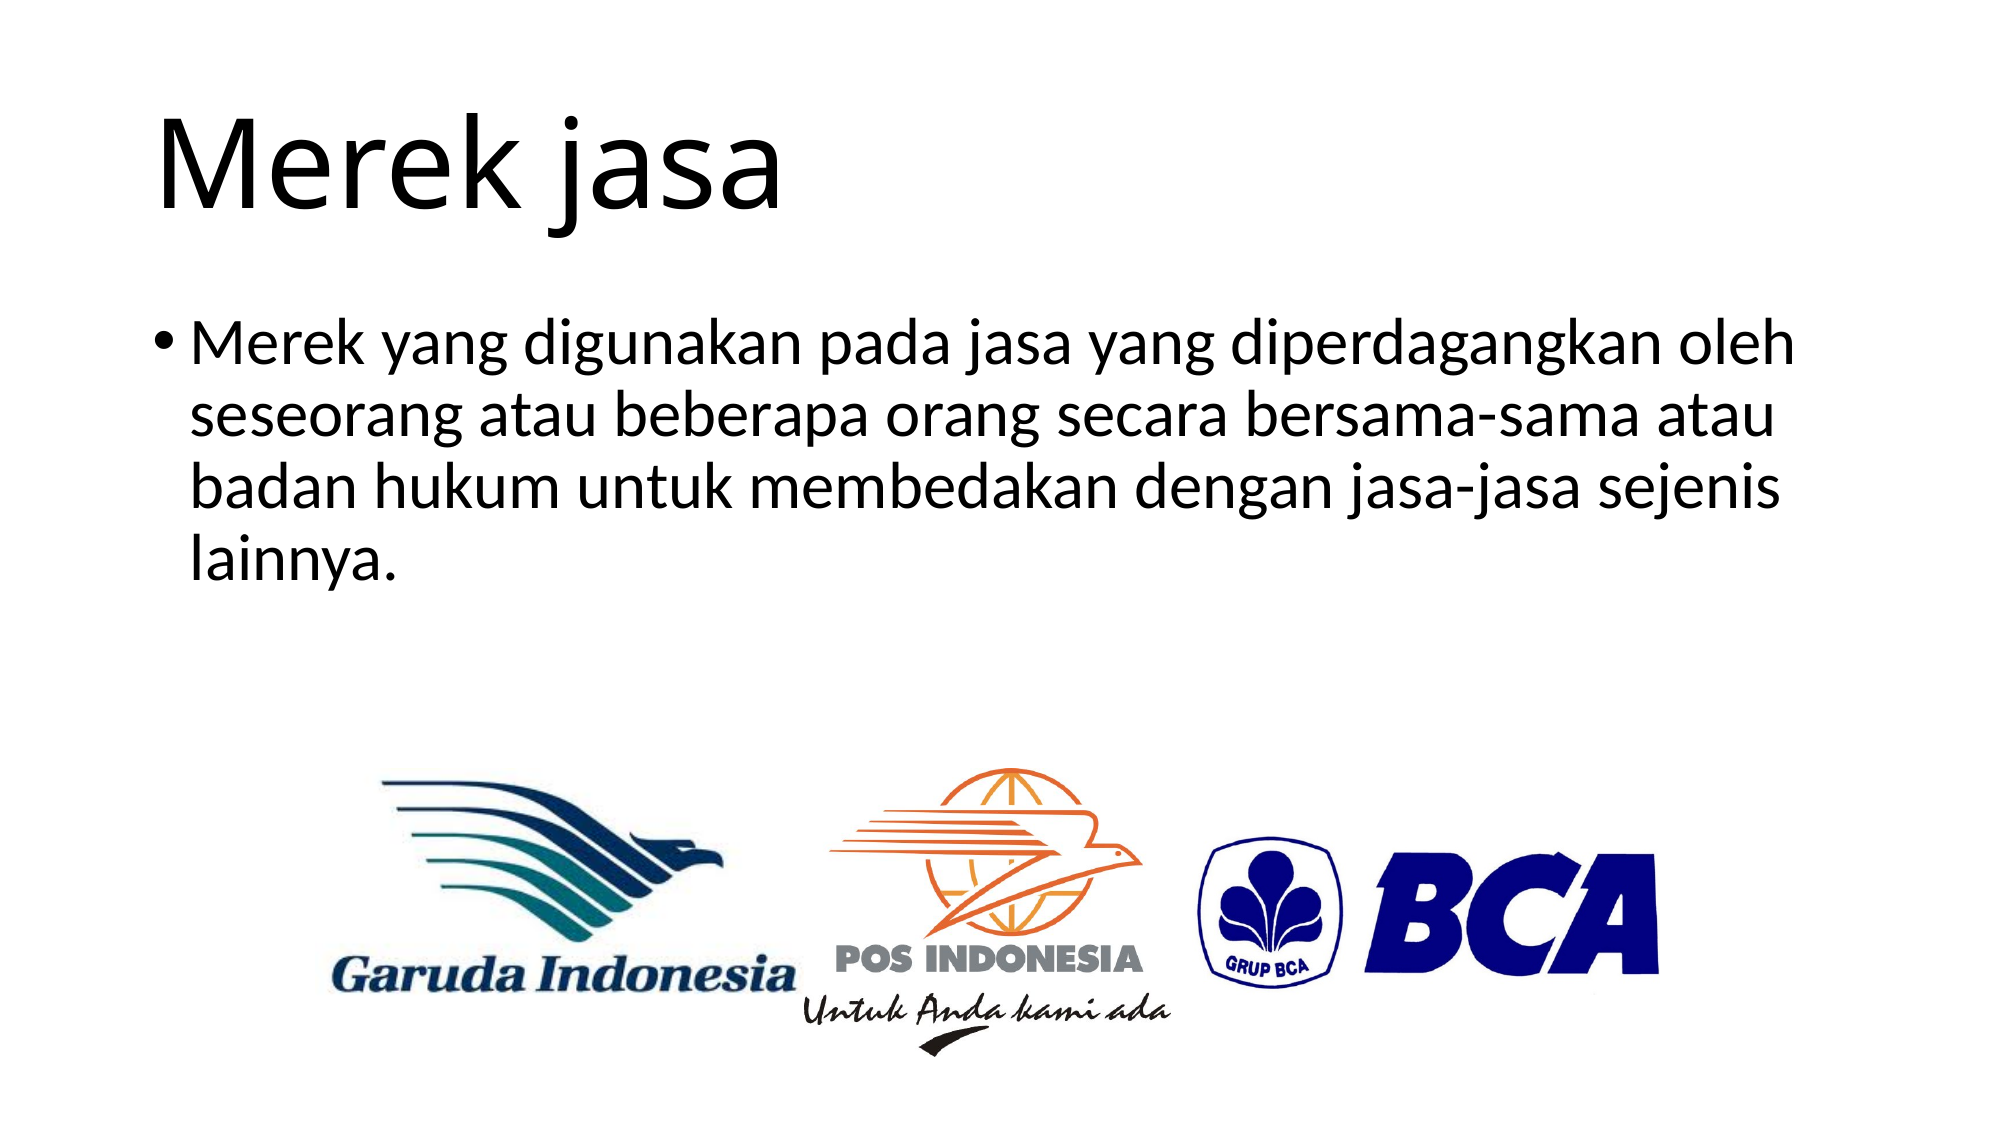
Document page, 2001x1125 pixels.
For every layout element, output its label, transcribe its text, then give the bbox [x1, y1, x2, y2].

picture [1192, 830, 1660, 995]
list Merek yang digunakan pada jasa yang diperdagangkan oleh seseorang atau beberapa orang secara bersama-sama atau badan hukum untuk membedakan dengan jasa-jasa sejenis lainnya. [137, 299, 1863, 1014]
title Merek jasa [137, 59, 1863, 278]
picture [315, 768, 1171, 1057]
